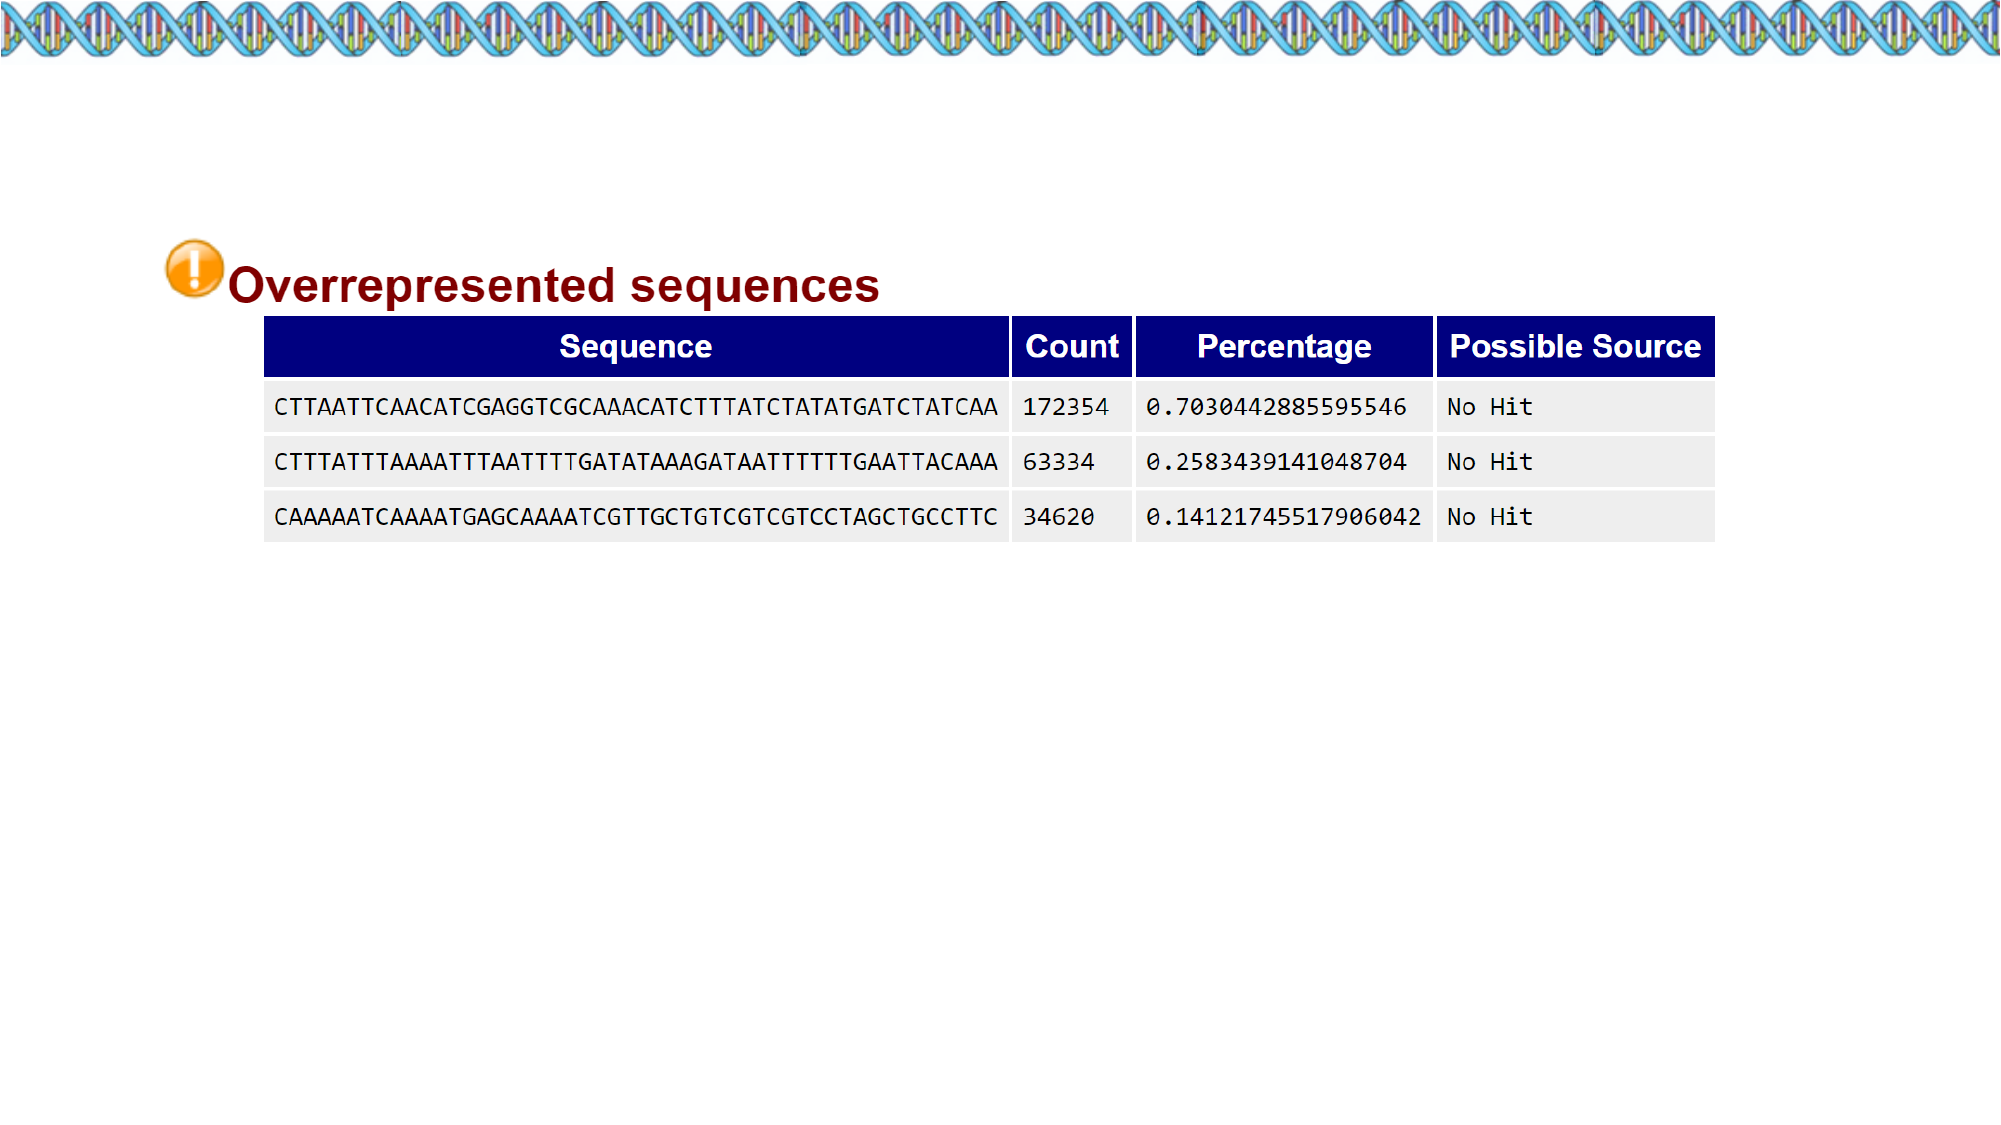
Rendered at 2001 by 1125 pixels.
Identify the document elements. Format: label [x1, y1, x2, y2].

picture [149, 182, 1851, 625]
picture [0, 0, 2000, 65]
